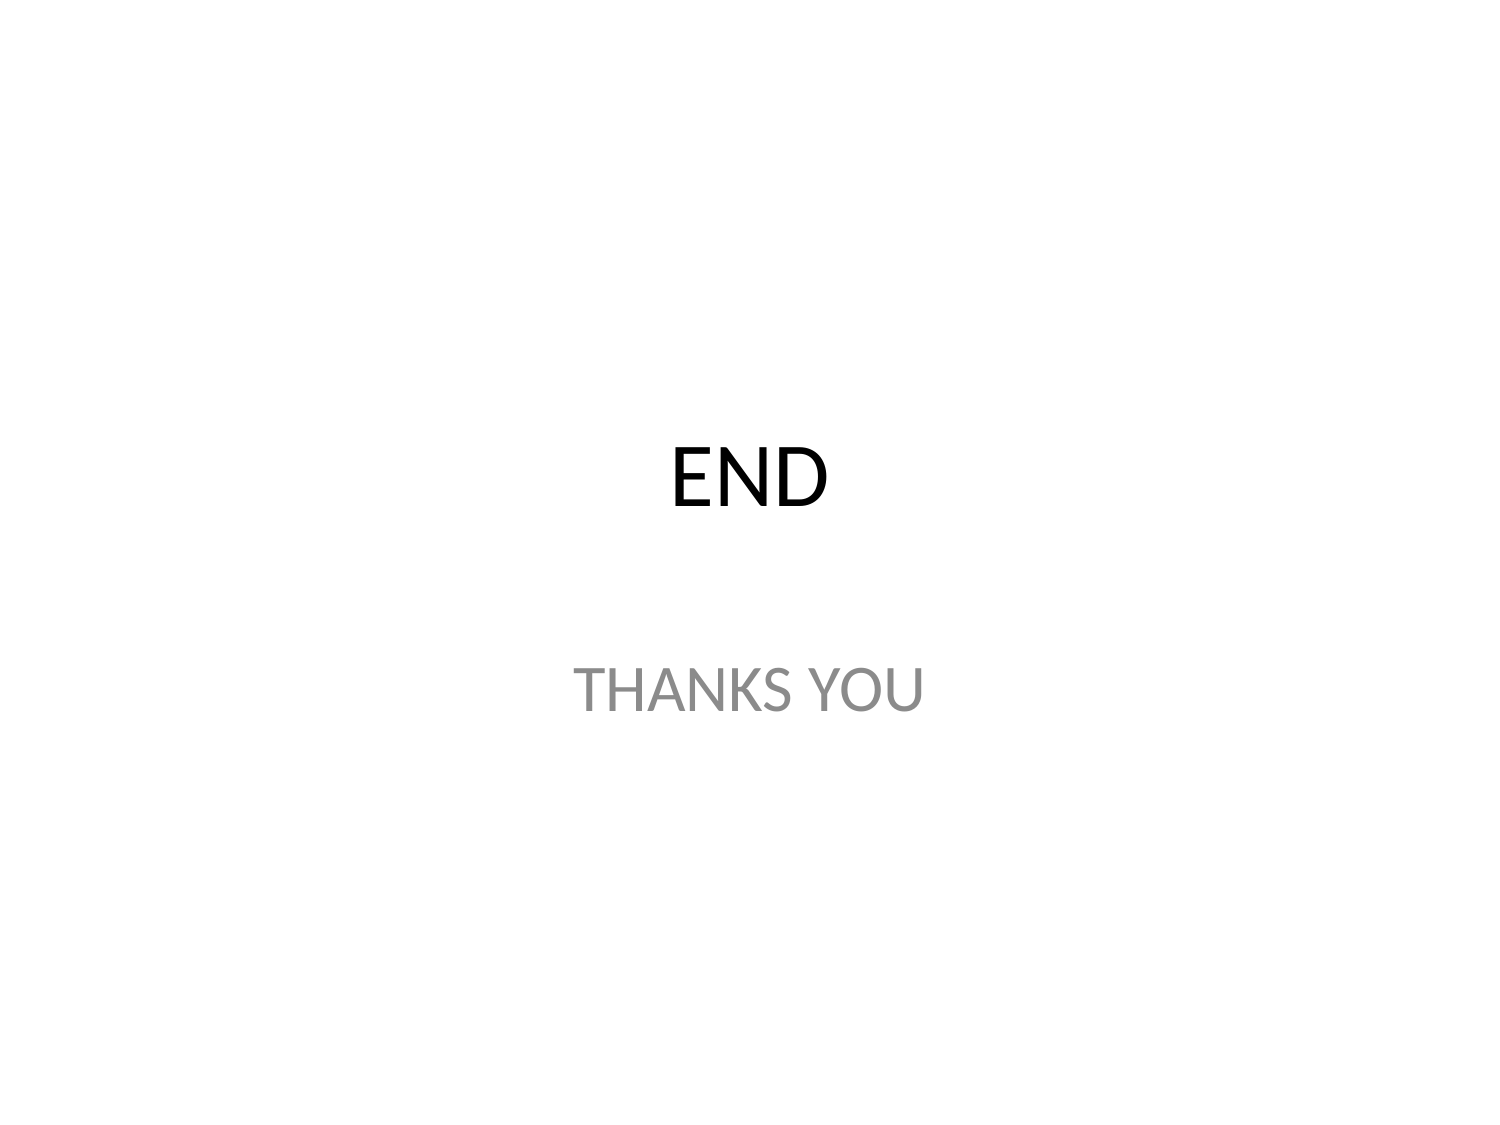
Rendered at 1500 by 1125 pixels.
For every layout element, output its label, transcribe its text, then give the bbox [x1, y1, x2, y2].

subtitle THANKS YOU [225, 637, 1275, 925]
title END [112, 349, 1388, 591]
